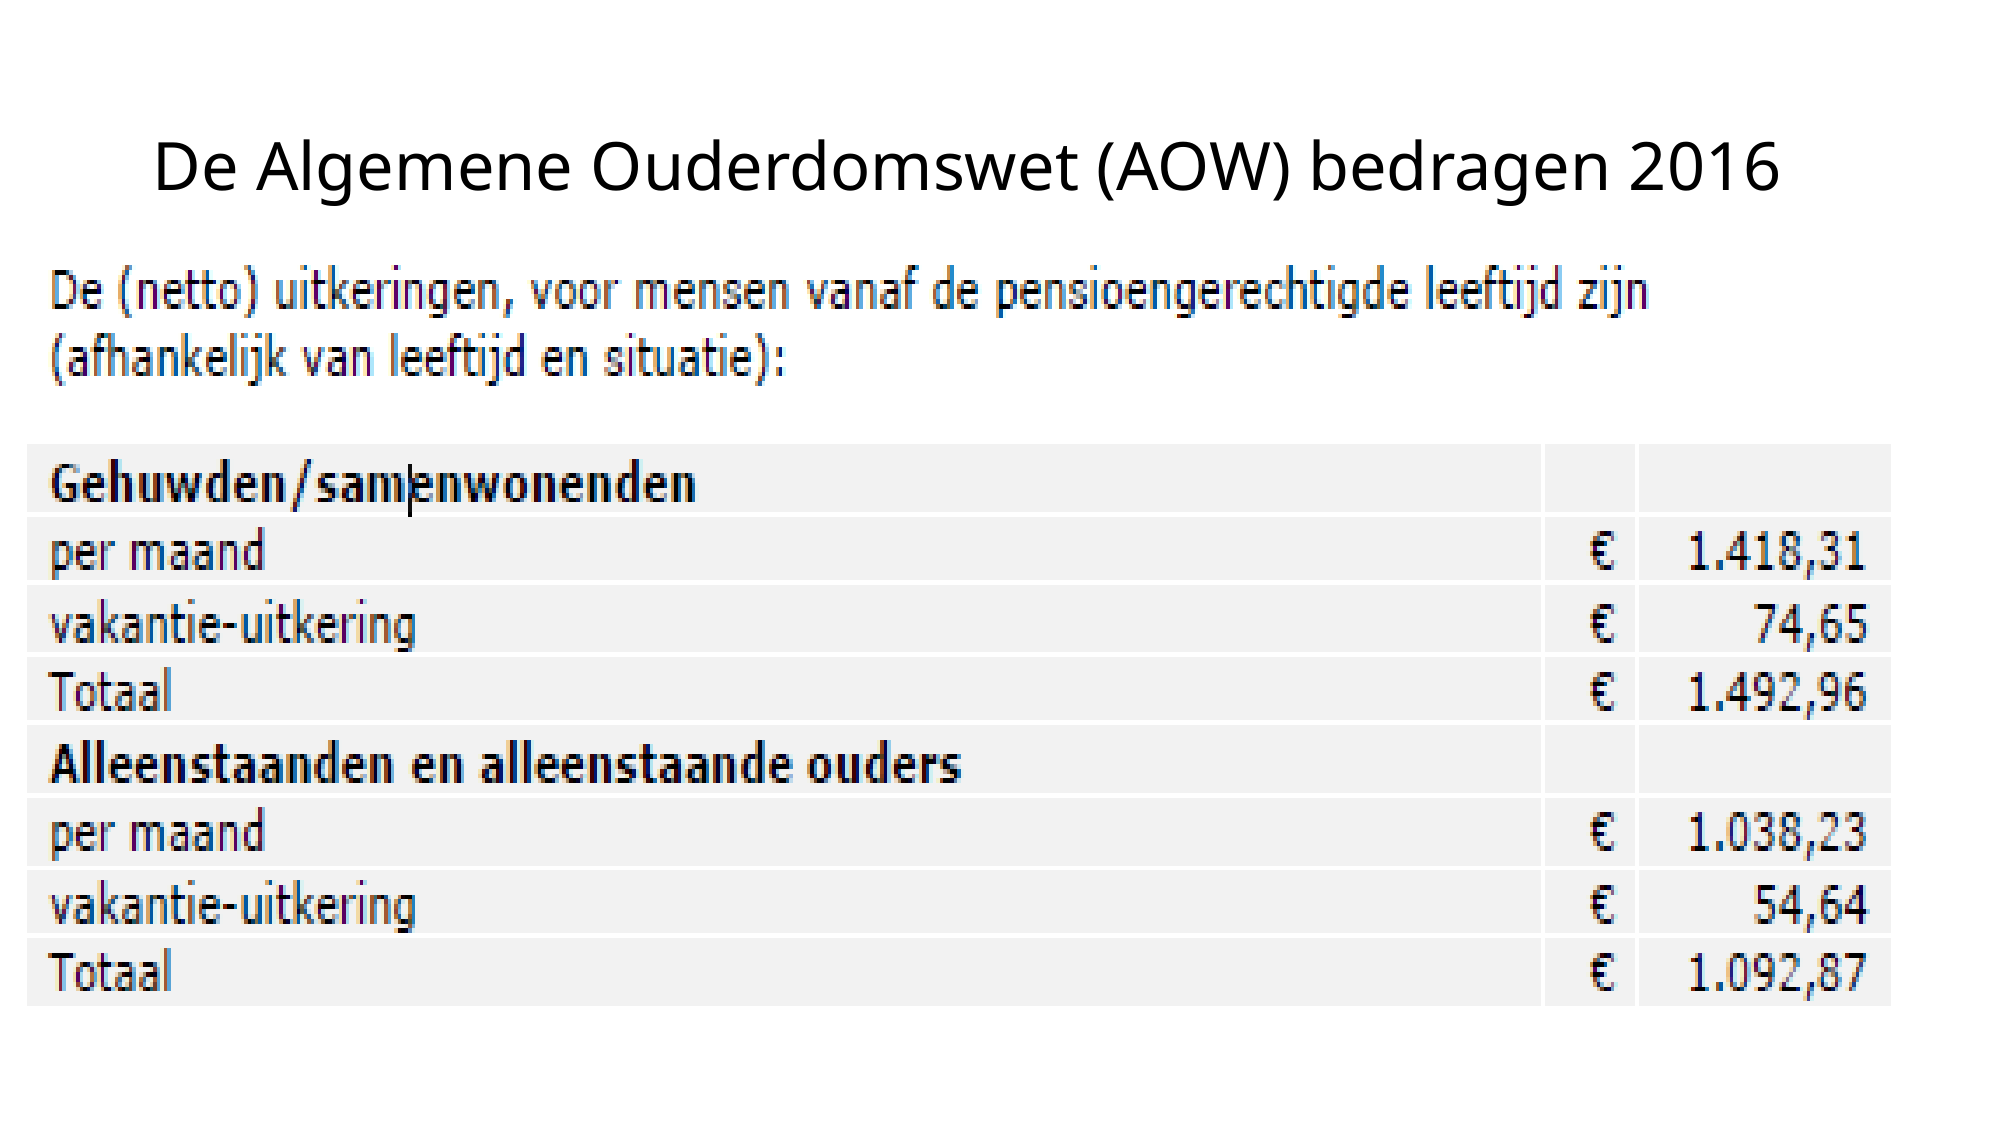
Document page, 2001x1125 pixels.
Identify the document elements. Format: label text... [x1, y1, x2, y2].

title De Algemene Ouderdomswet (AOW) bedragen 2016 [137, 59, 1863, 222]
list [0, 222, 1940, 1050]
